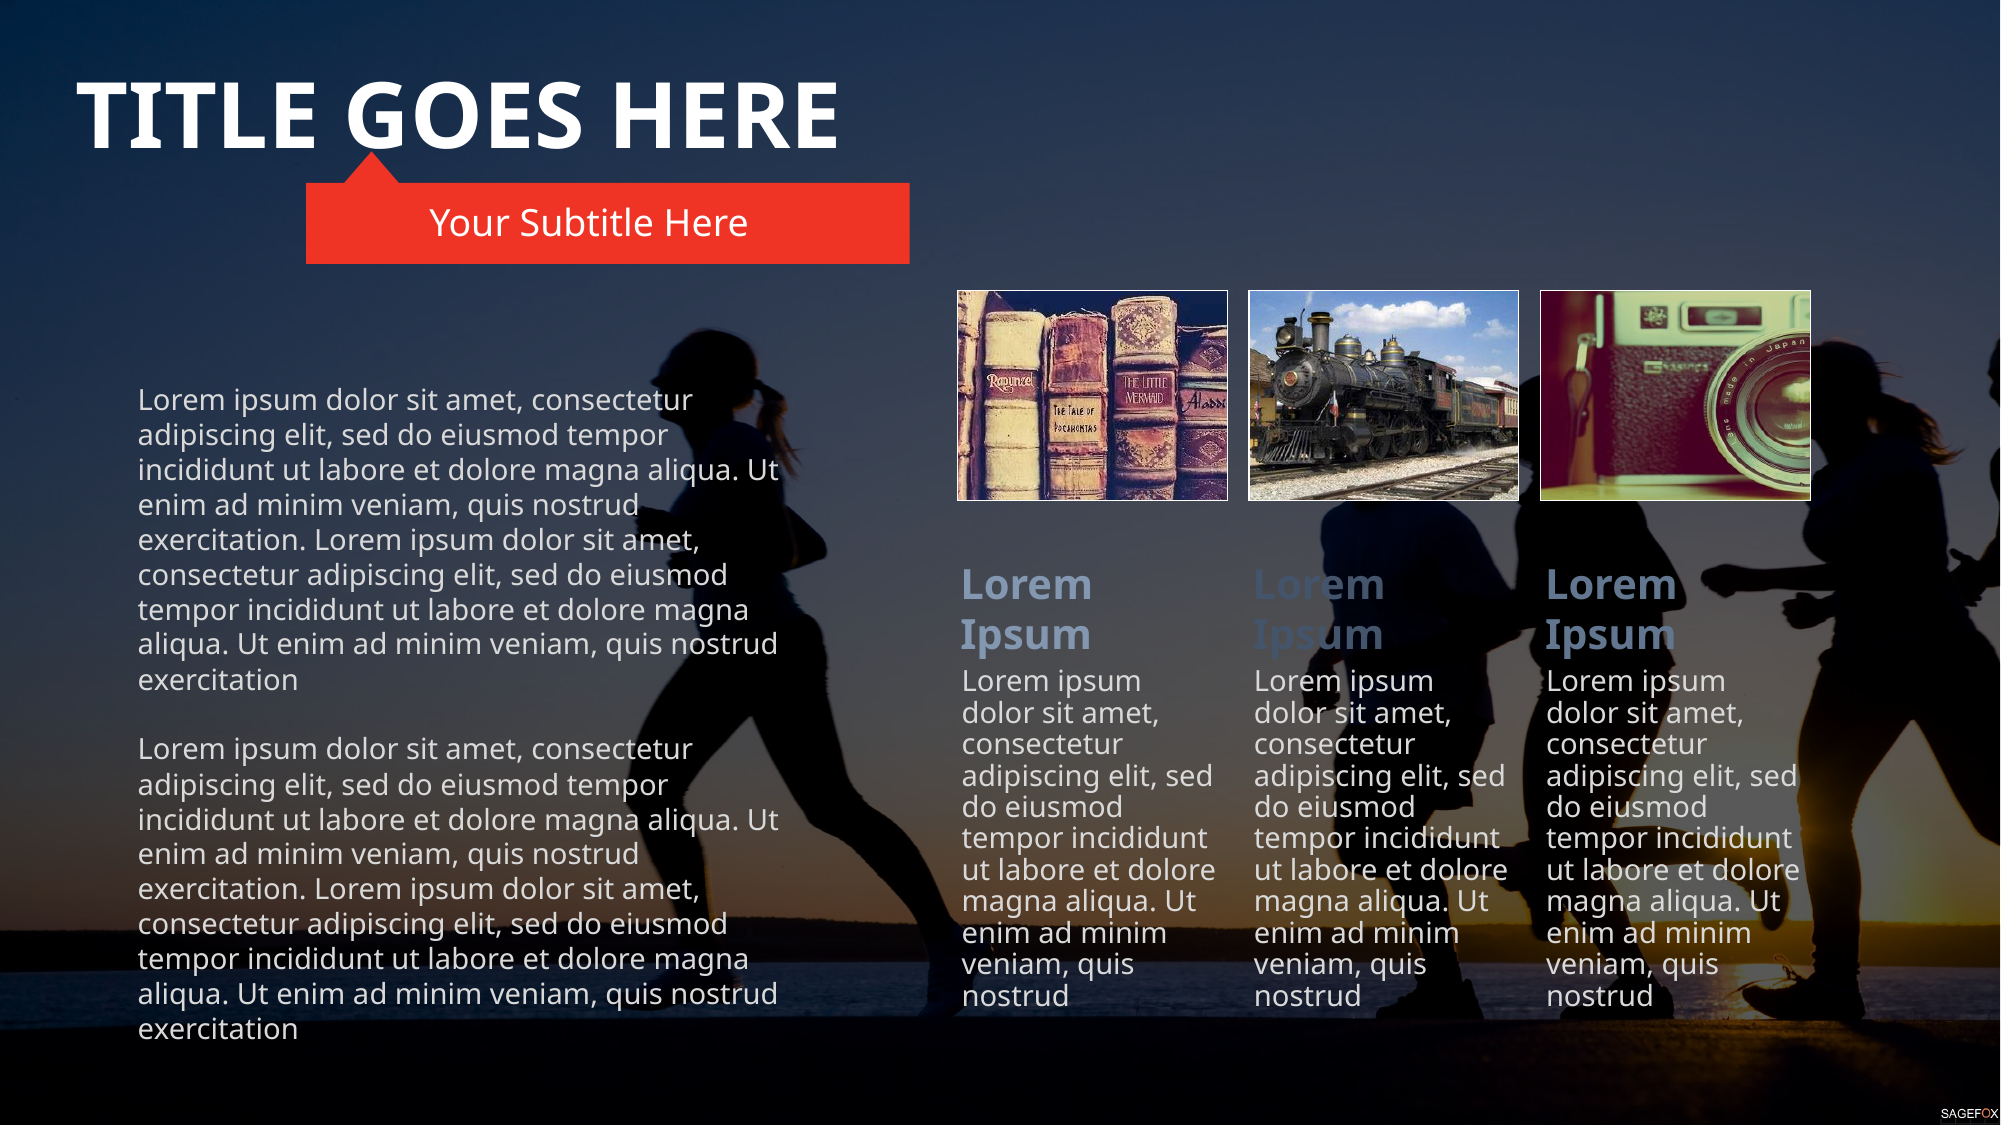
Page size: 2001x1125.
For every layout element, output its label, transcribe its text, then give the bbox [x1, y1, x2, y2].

picture [0, 0, 2001, 1125]
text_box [306, 151, 910, 264]
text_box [945, 550, 1223, 1000]
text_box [1237, 550, 1515, 1000]
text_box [1530, 550, 1807, 1000]
text_box TITLE GOES HERE [60, 49, 965, 175]
text_box [1540, 290, 1812, 502]
text_box Lorem ipsum dolor sit amet, consectetur adipiscing elit, sed do eiusmod tempor incididunt ut labore et dolore magna aliqua. Ut enim ad minim veniam, quis nostrud exercitation. Lorem ipsum dolor sit amet, consectetur adipiscing elit, sed do eiusmod tempor incididunt ut labore et dolore magna aliqua. Ut enim ad minim veniam, quis nostrud exercitation Lorem ipsum dolor sit amet, consectetur adipiscing elit, sed do eiusmod tempor incididunt ut labore et dolore magna aliqua. Ut enim ad minim veniam, quis nostrud exercitation. Lorem ipsum dolor sit amet, consectetur adipiscing elit, sed do eiusmod tempor incididunt ut labore et dolore magna aliqua. Ut enim ad minim veniam, quis nostrud exercitation [122, 373, 798, 1125]
text_box [956, 290, 1228, 502]
text_box [1248, 290, 1520, 502]
